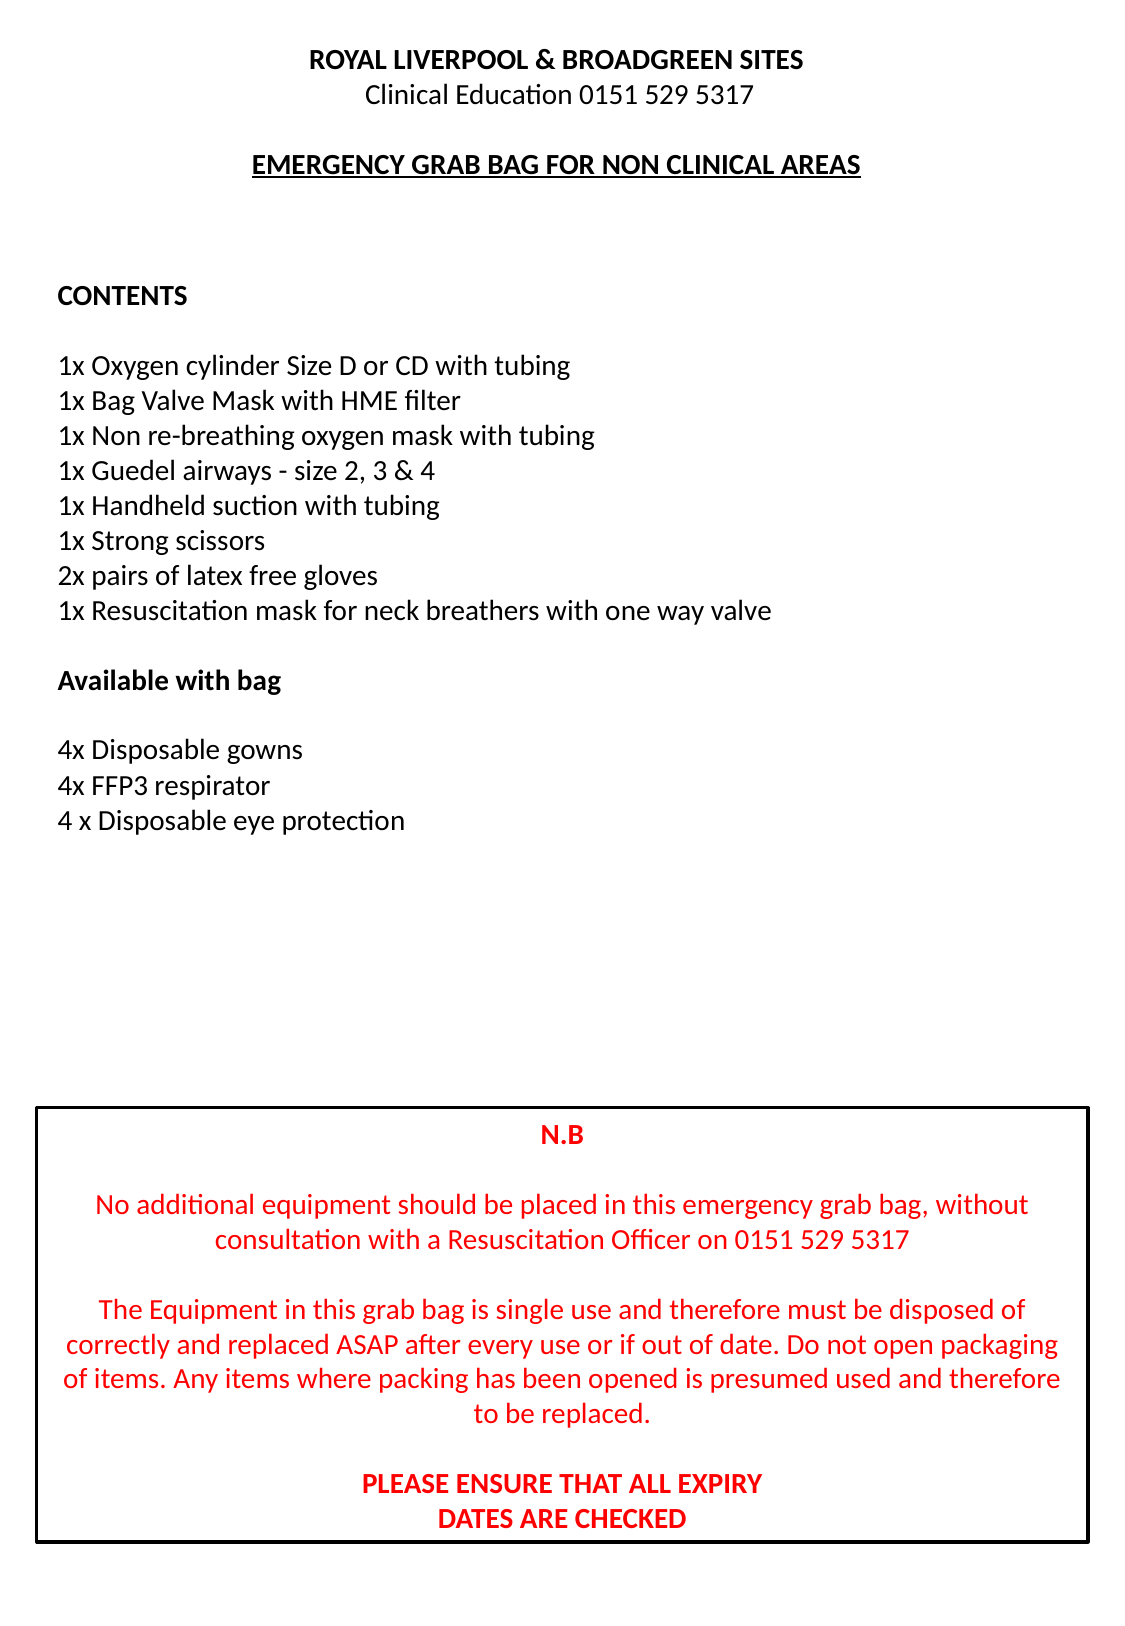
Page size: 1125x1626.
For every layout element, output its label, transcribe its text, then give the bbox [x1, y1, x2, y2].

text_box CONTENTS 1x Oxygen cylinder Size D or CD with tubing 1x Bag Valve Mask with HME filter 1x Non re-breathing oxygen mask with tubing 1x Guedel airways - size 2, 3 & 4 1x Handheld suction with tubing 1x Strong scissors 2x pairs of latex free gloves 1x Resuscitation mask for neck breathers with one way valve Available with bag 4x Disposable gowns 4x FFP3 respirator 4 x Disposable eye protection [42, 269, 1071, 924]
text_box ROYAL LIVERPOOL & BROADGREEN SITES Clinical Education 0151 529 5317 EMERGENCY GRAB BAG FOR NON CLINICAL AREAS [42, 32, 1071, 188]
text_box N.B No additional equipment should be placed in this emergency grab bag, without consultation with a Resuscitation Officer on 0151 529 5317 The Equipment in this grab bag is single use and therefore must be disposed of correctly and replaced ASAP after every use or if out of date. Do not open packaging of items. Any items where packing has been opened is presumed used and therefore to be replaced. PLEASE ENSURE THAT ALL EXPIRY DATES ARE CHECKED [36, 1107, 1089, 1542]
